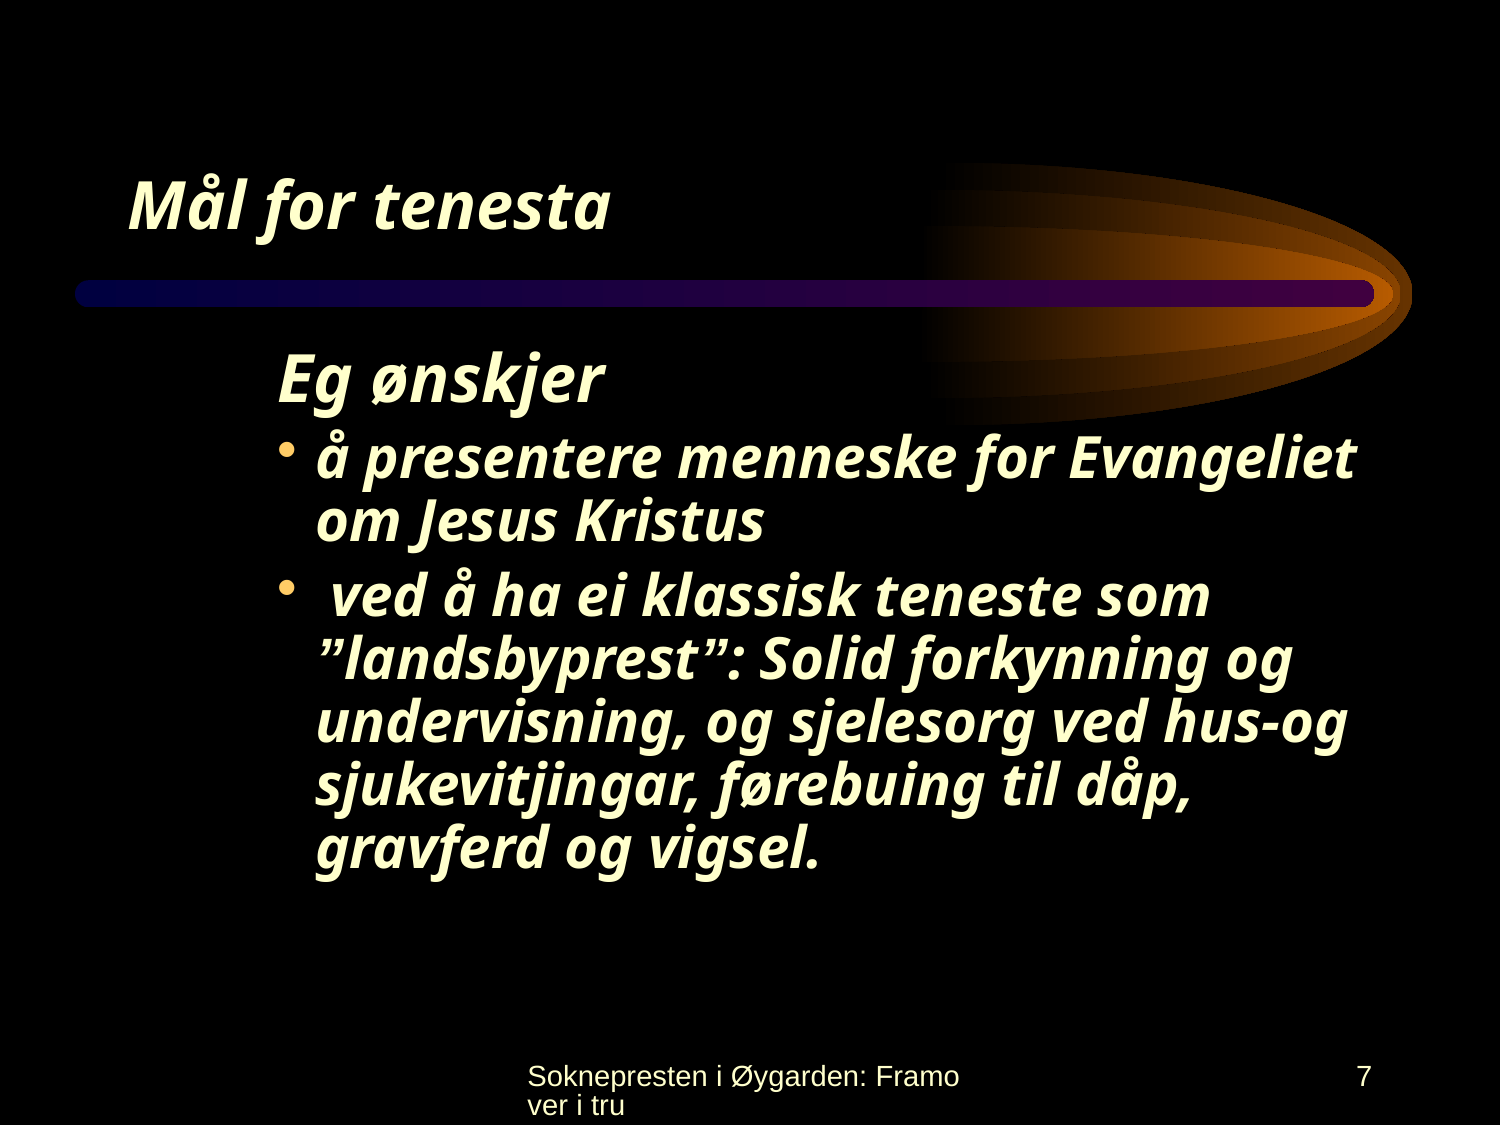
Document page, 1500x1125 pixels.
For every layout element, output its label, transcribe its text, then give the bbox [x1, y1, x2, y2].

footer Soknepresten i Øygarden: Framover i tru [512, 1037, 988, 1113]
list Eg ønskjer å presentere menneske for Evangeliet om Jesus Kristus ved å ha ei klassisk teneste som ”landsbyprest”: Solid forkynning og undervisning, og sjelesorg ved hus-og sjukevitjingar, førebuing til dåp, gravferd og vigsel. [112, 337, 1388, 1013]
slide_number 7 [1074, 1037, 1388, 1113]
title Mål for tenesta [112, 62, 1388, 250]
